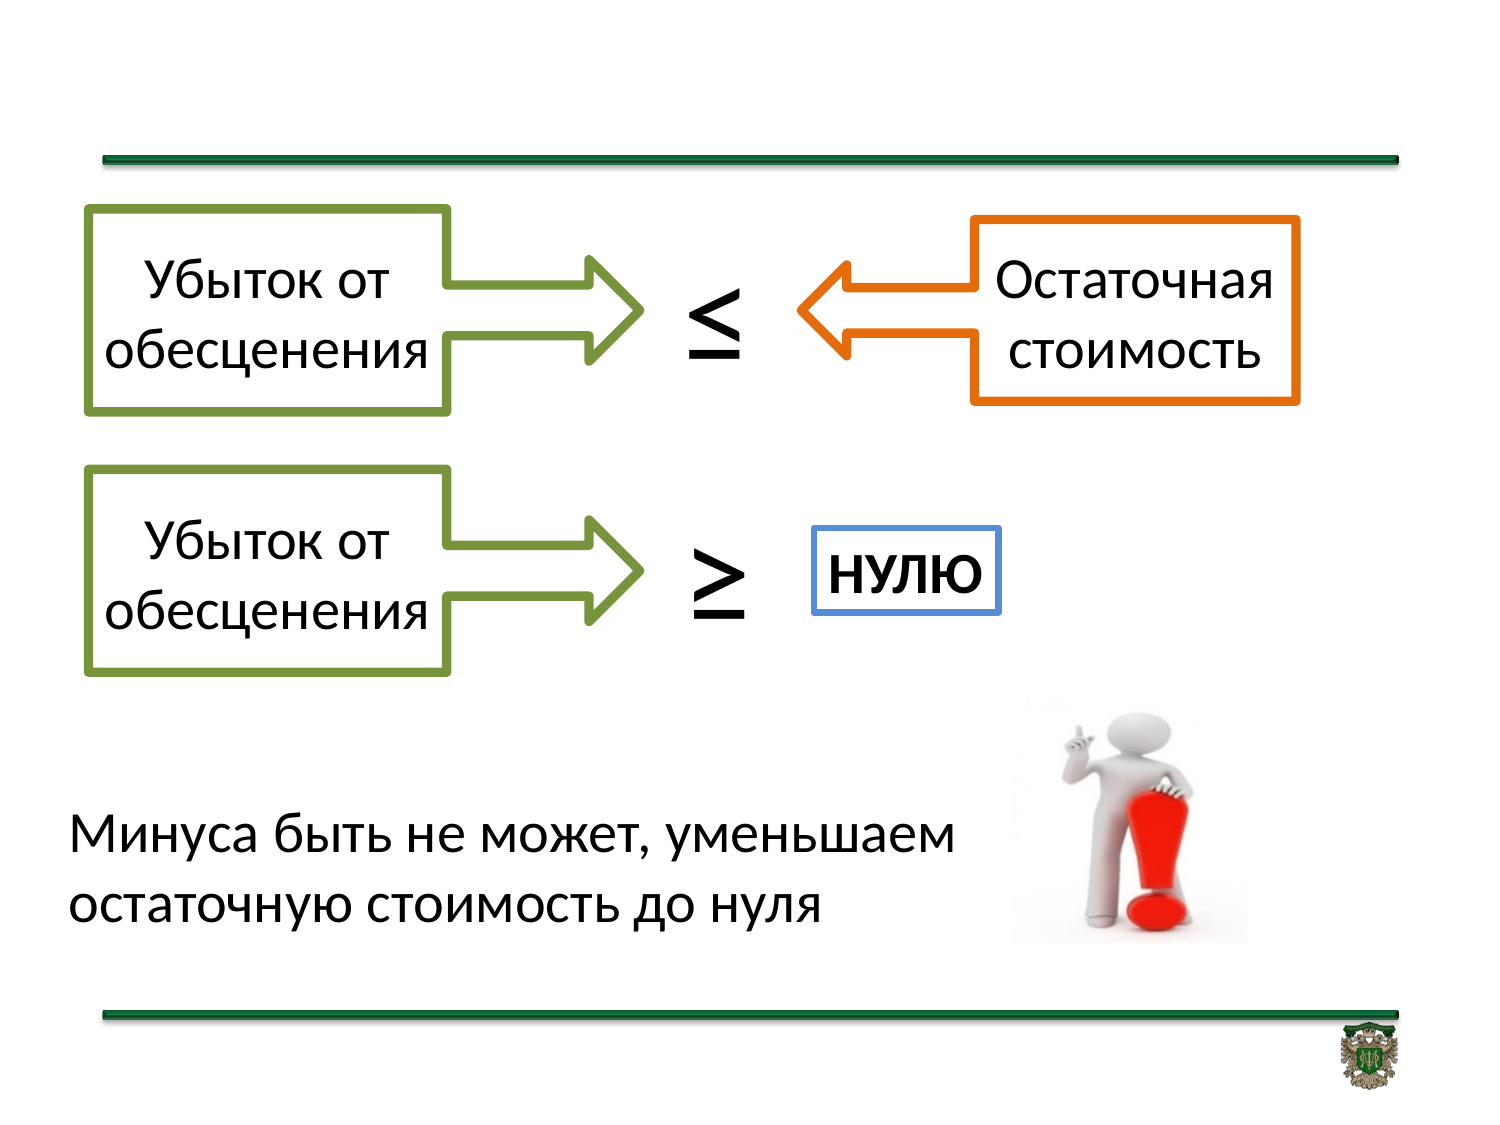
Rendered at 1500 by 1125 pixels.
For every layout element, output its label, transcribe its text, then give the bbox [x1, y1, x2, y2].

text_box Минуса быть не может, уменьшаем остаточную стоимость до нуля [53, 787, 999, 942]
text_box НУЛЮ [812, 526, 1000, 615]
picture [94, 150, 1406, 176]
text_box Убыток от обесценения [86, 467, 642, 675]
picture [1012, 696, 1249, 944]
text_box ≤ [668, 219, 767, 400]
text_box ≥ [667, 479, 767, 660]
text_box Убыток от обесценения [86, 206, 642, 415]
picture [94, 1005, 1406, 1090]
text_box Остаточная стоимость [799, 217, 1299, 404]
